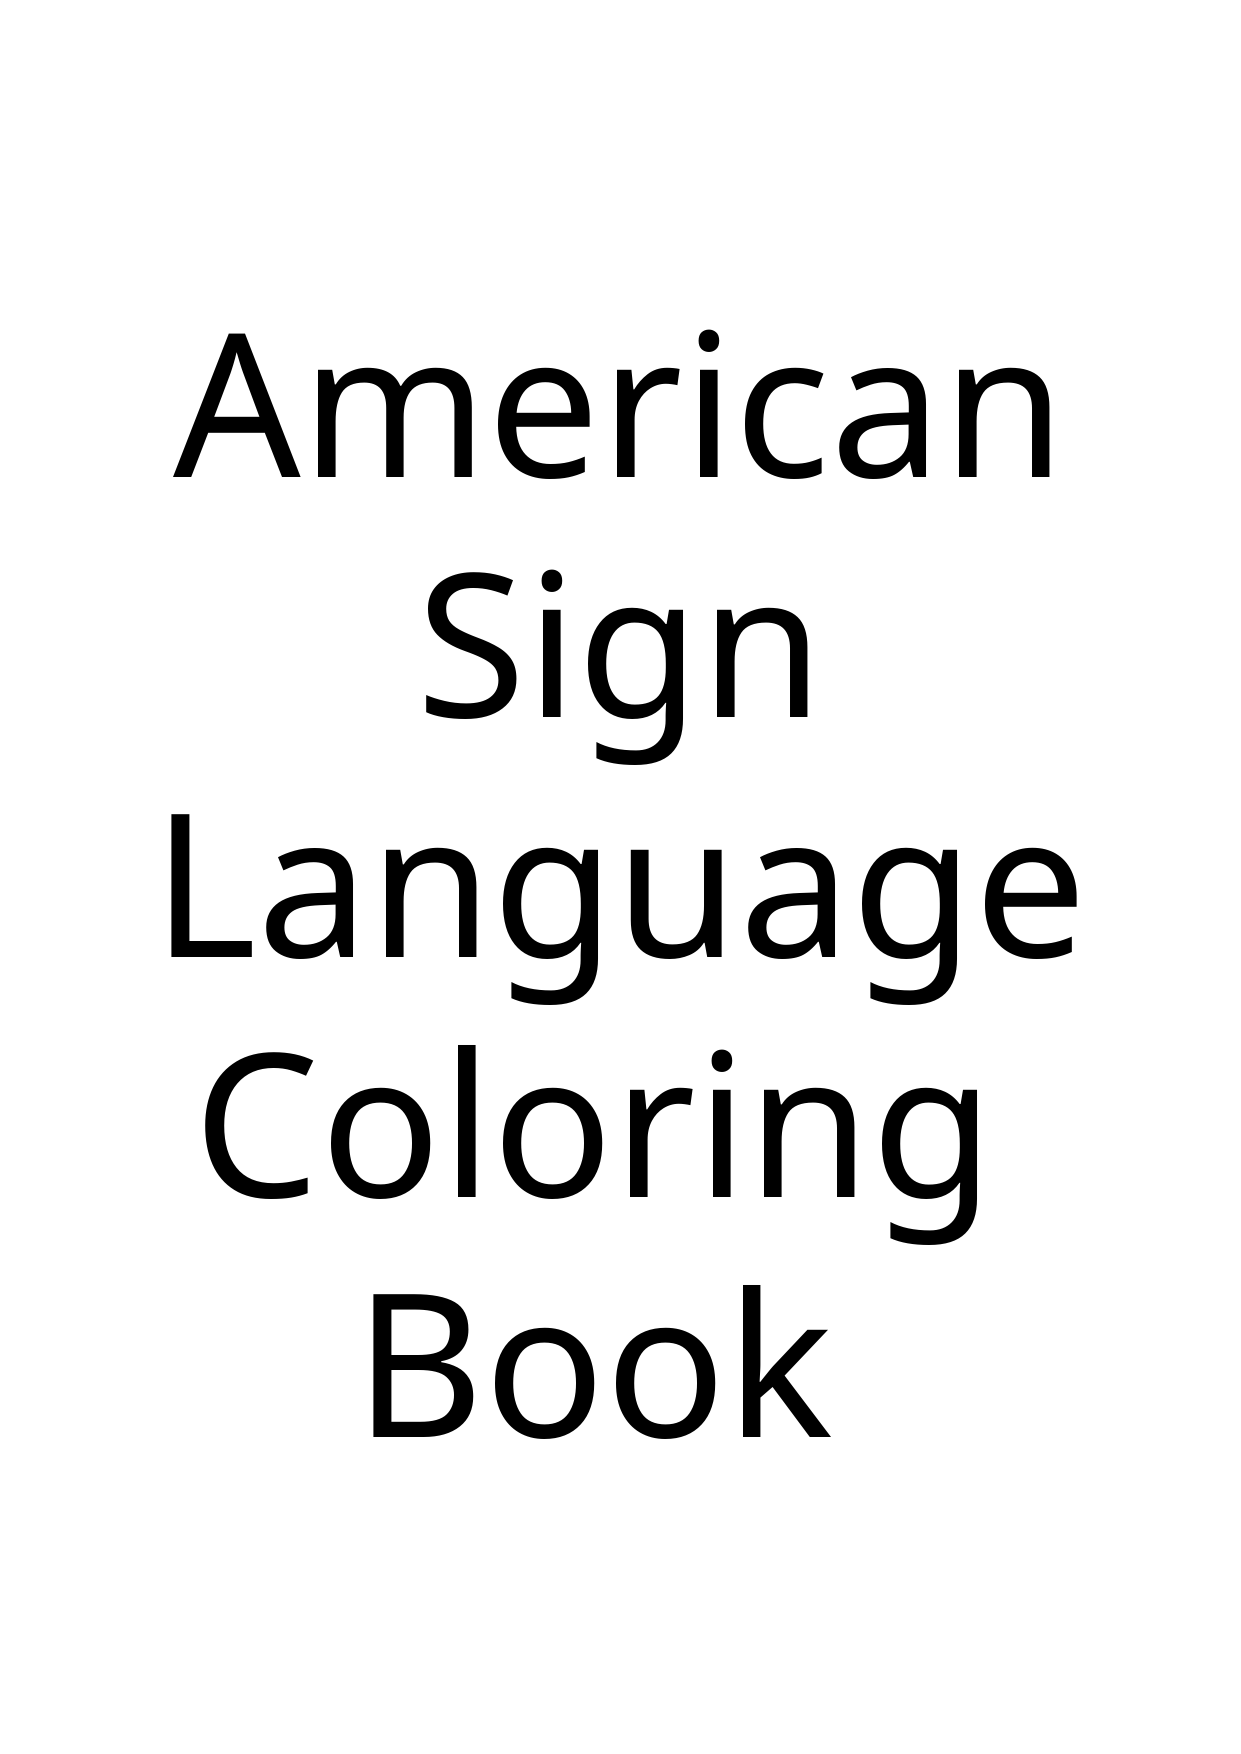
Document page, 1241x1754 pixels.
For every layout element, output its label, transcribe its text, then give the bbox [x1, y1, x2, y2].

title American Sign Language Coloring Book [117, 262, 1123, 1492]
